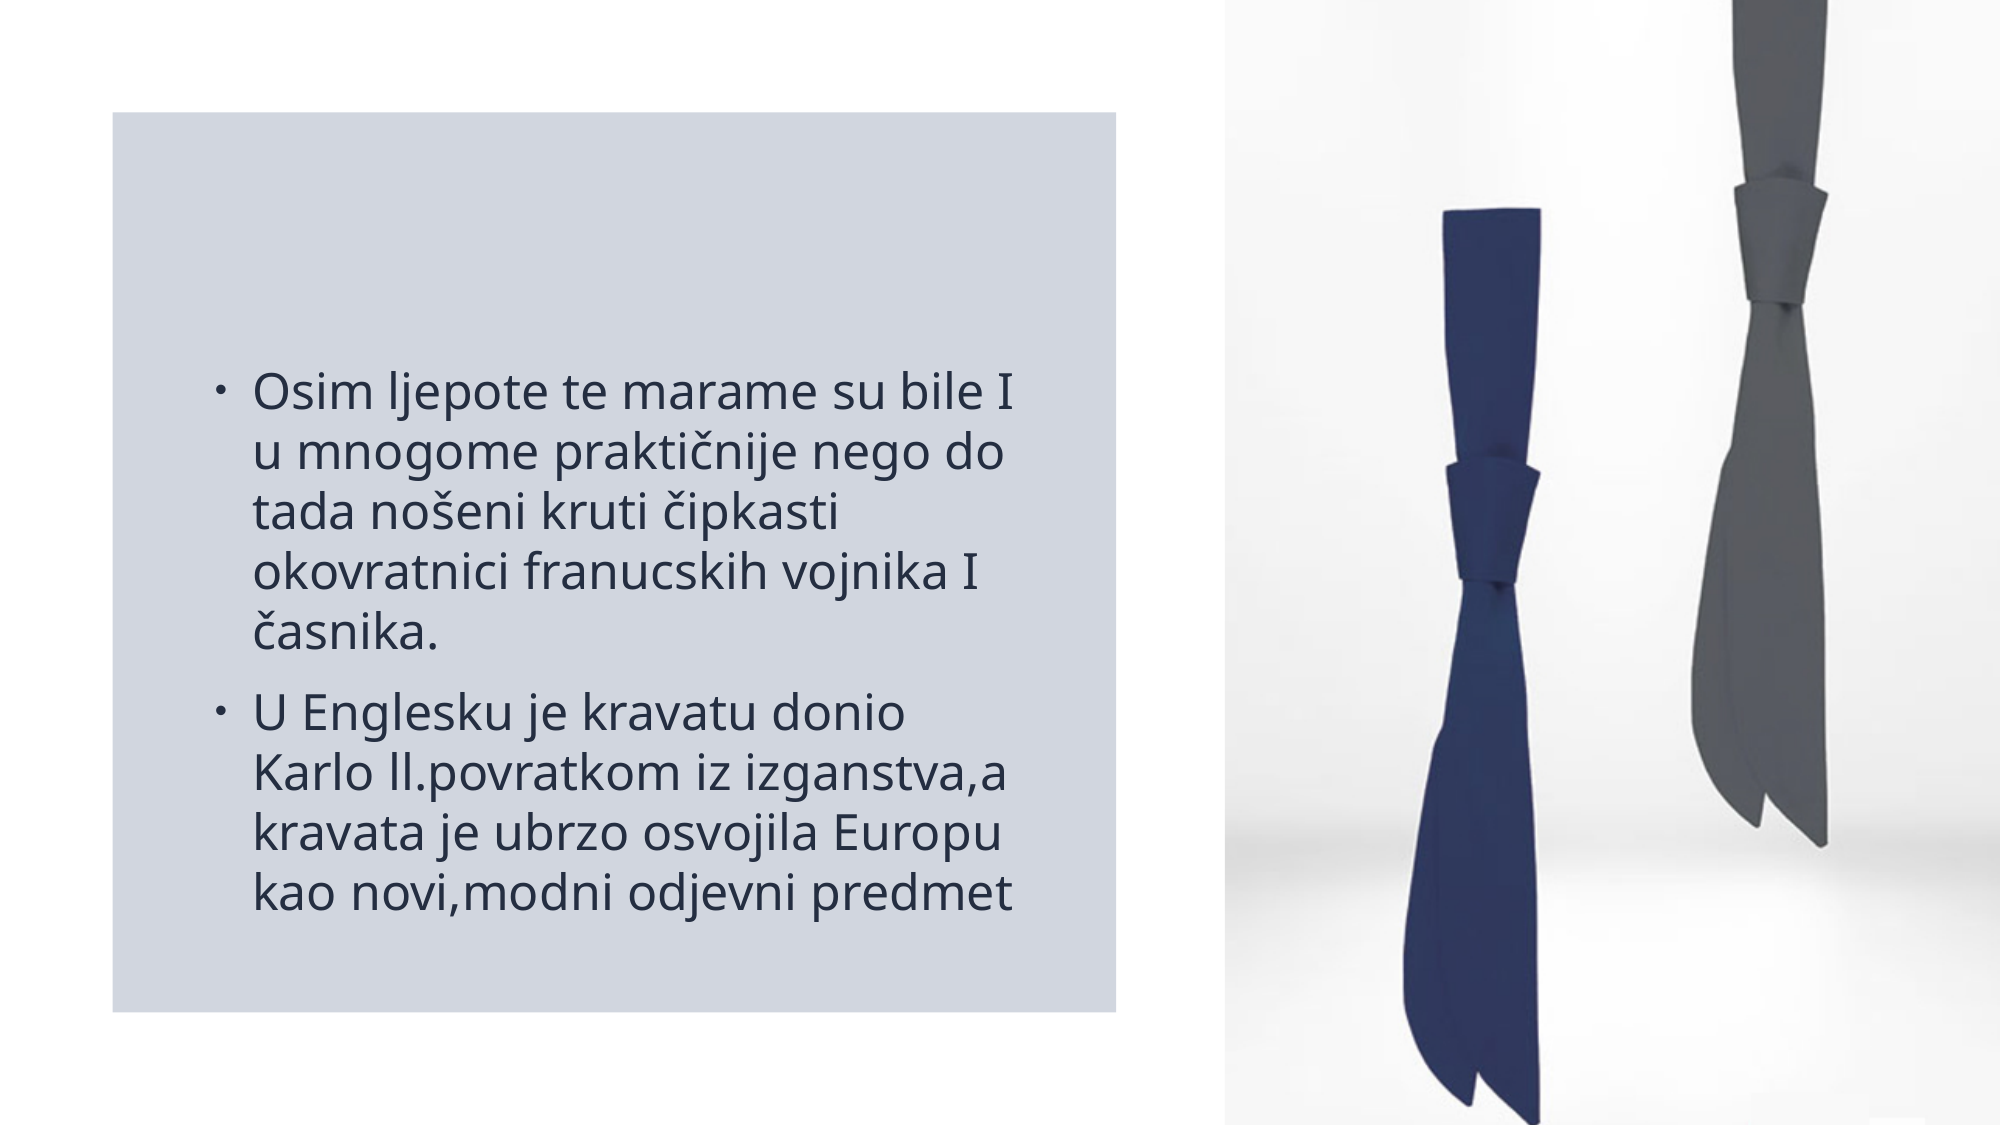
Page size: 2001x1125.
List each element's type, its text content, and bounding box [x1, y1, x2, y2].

list Osim ljepote te marame su bile I u mnogome praktičnije nego do tada nošeni kruti čipkasti okovratnici franucskih vojnika I časnika. U Englesku je kravatu donio Karlo ll.povratkom iz izganstva,a kravata je ubrzo osvojila Europu kao novi,modni odjevni predmet [199, 352, 1040, 968]
text_box [111, 111, 1117, 1013]
text_box [0, 0, 1224, 1125]
picture [1224, 0, 2000, 1125]
